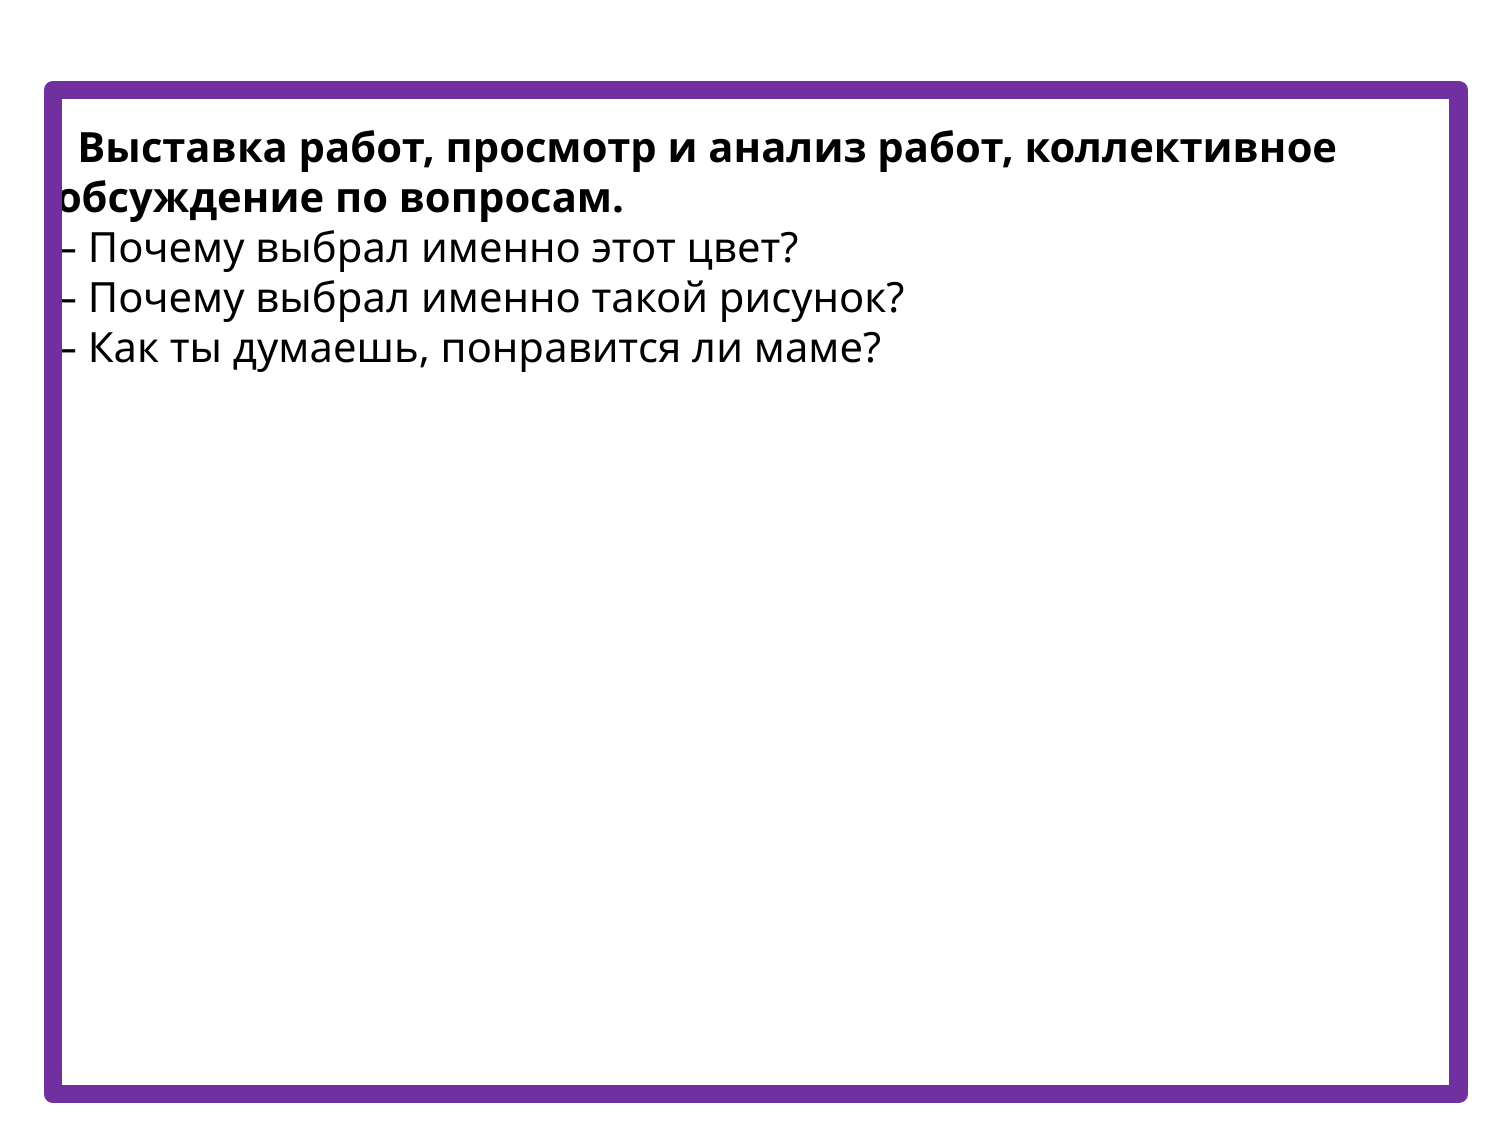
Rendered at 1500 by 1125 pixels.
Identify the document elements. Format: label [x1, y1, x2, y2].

text_box [51, 88, 1461, 1096]
text_box [41, 113, 51, 379]
